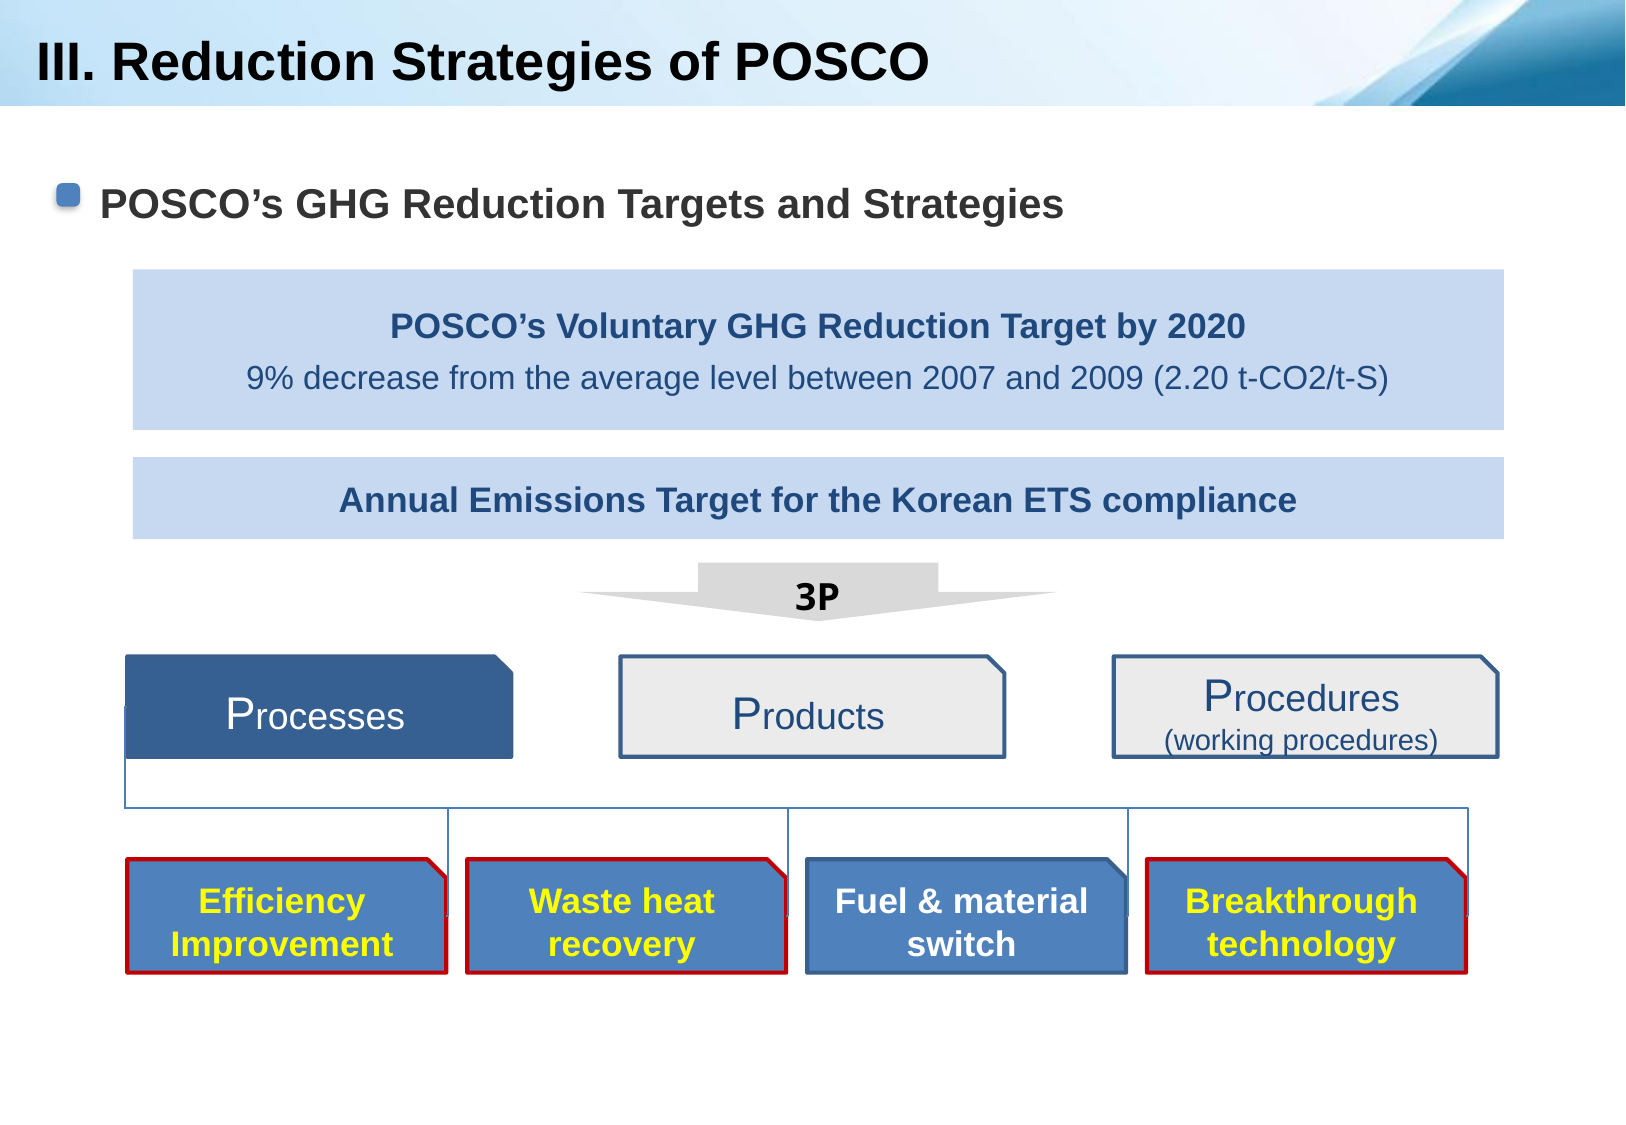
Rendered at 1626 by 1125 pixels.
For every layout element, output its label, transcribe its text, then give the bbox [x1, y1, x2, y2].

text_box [56, 152, 1601, 229]
text_box 3P [780, 565, 856, 626]
text_box POSCO’s Voluntary GHG Reduction Target by 2020 9% decrease from the average level between 2007 and 2009 (2.20 t-CO2/t-S) [131, 267, 1506, 432]
text_box Annual Emissions Target for the Korean ETS compliance [131, 455, 1506, 541]
text_box [575, 560, 1061, 619]
text_box III. Reduction Strategies of POSCO [21, 19, 1606, 99]
picture [0, 0, 1625, 106]
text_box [127, 656, 1498, 973]
